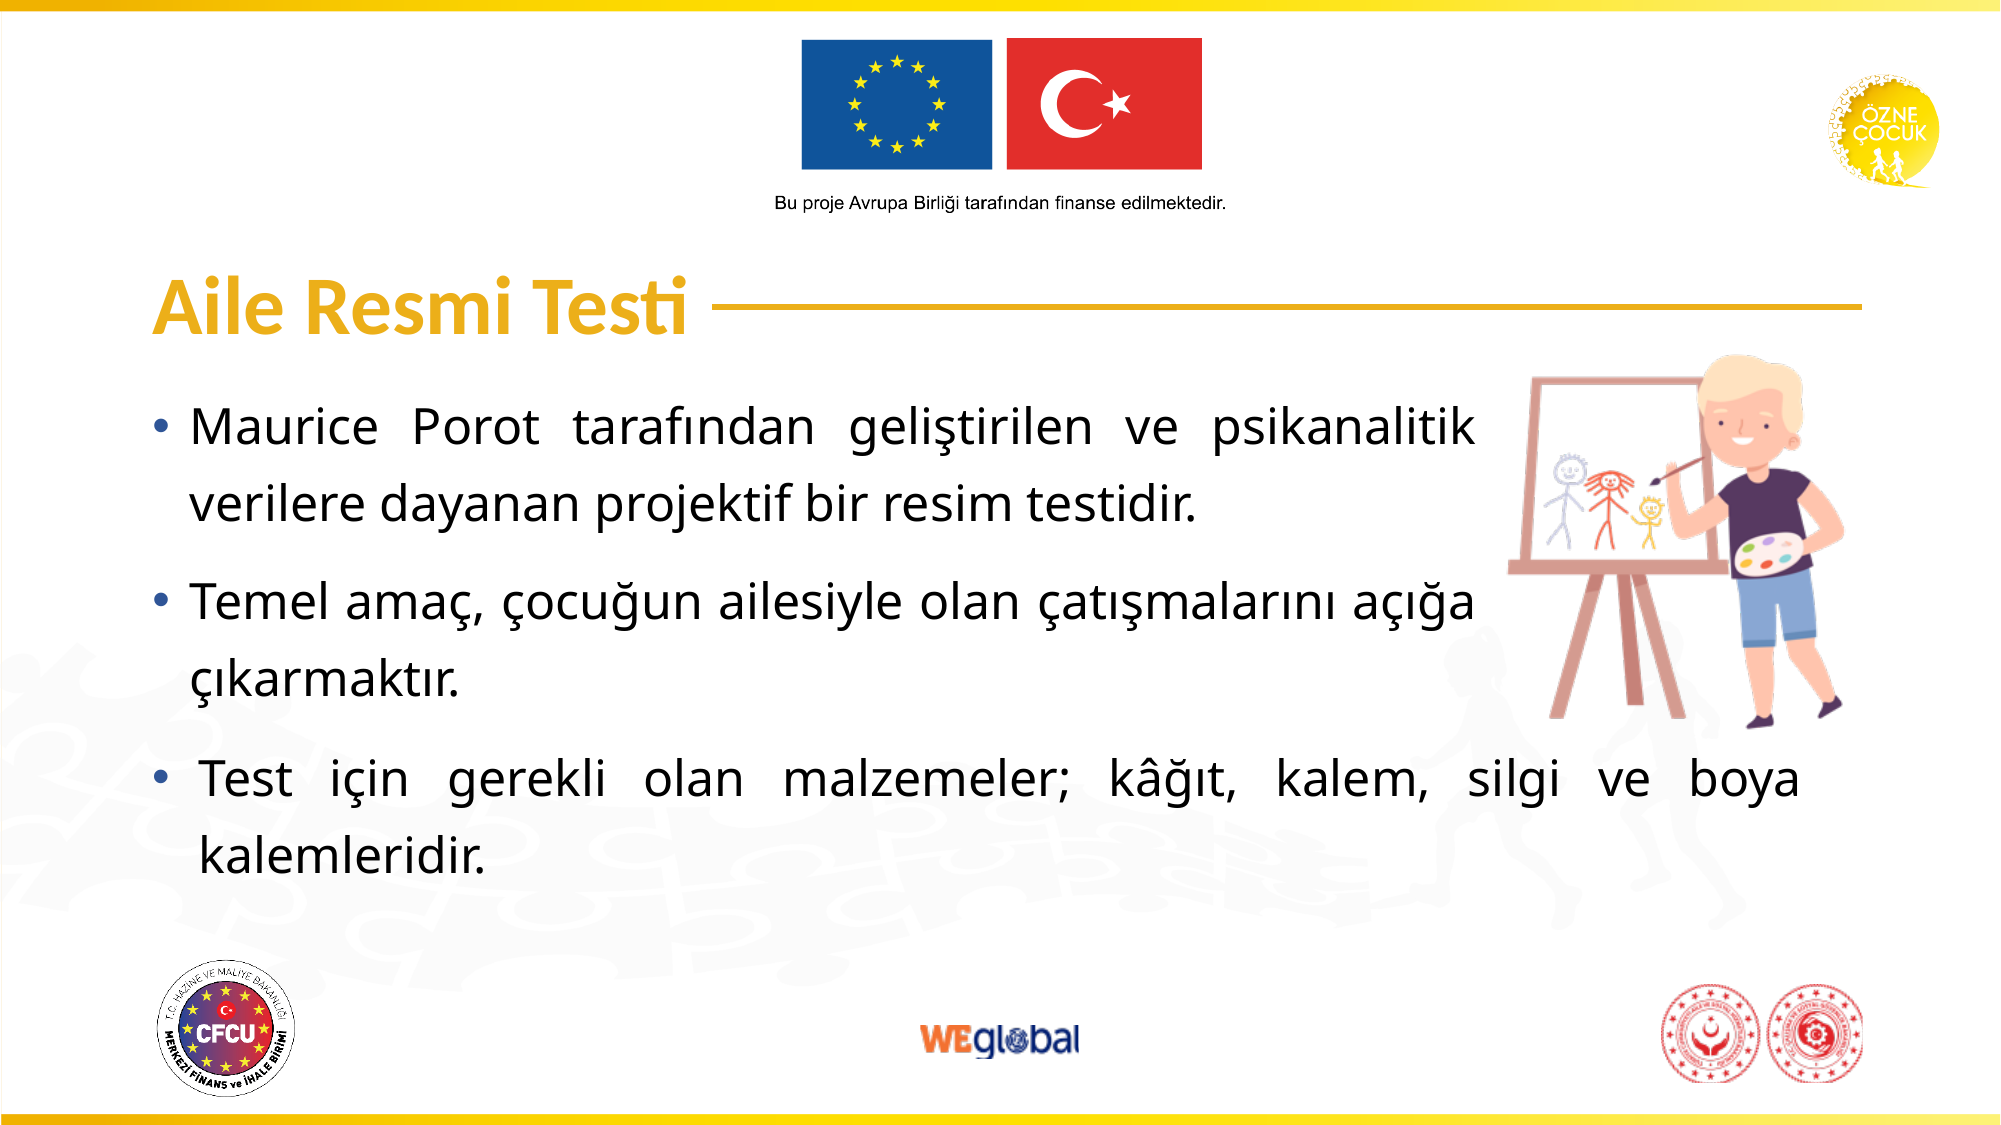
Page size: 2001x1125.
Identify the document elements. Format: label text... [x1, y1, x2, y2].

picture [0, 0, 2001, 1125]
title Aile Resmi Testi [137, 198, 1863, 416]
text_box Test için gerekli olan malzemeler; kâğıt, kalem, silgi ve boya kalemleridir. [137, 722, 1818, 891]
list Maurice Porot tarafından geliştirilen ve psikanalitik verilere dayanan projektif bir resim testidir. Temel amaç, çocuğun ailesiyle olan çatışmalarını açığa çıkarmaktır. [137, 370, 1493, 722]
